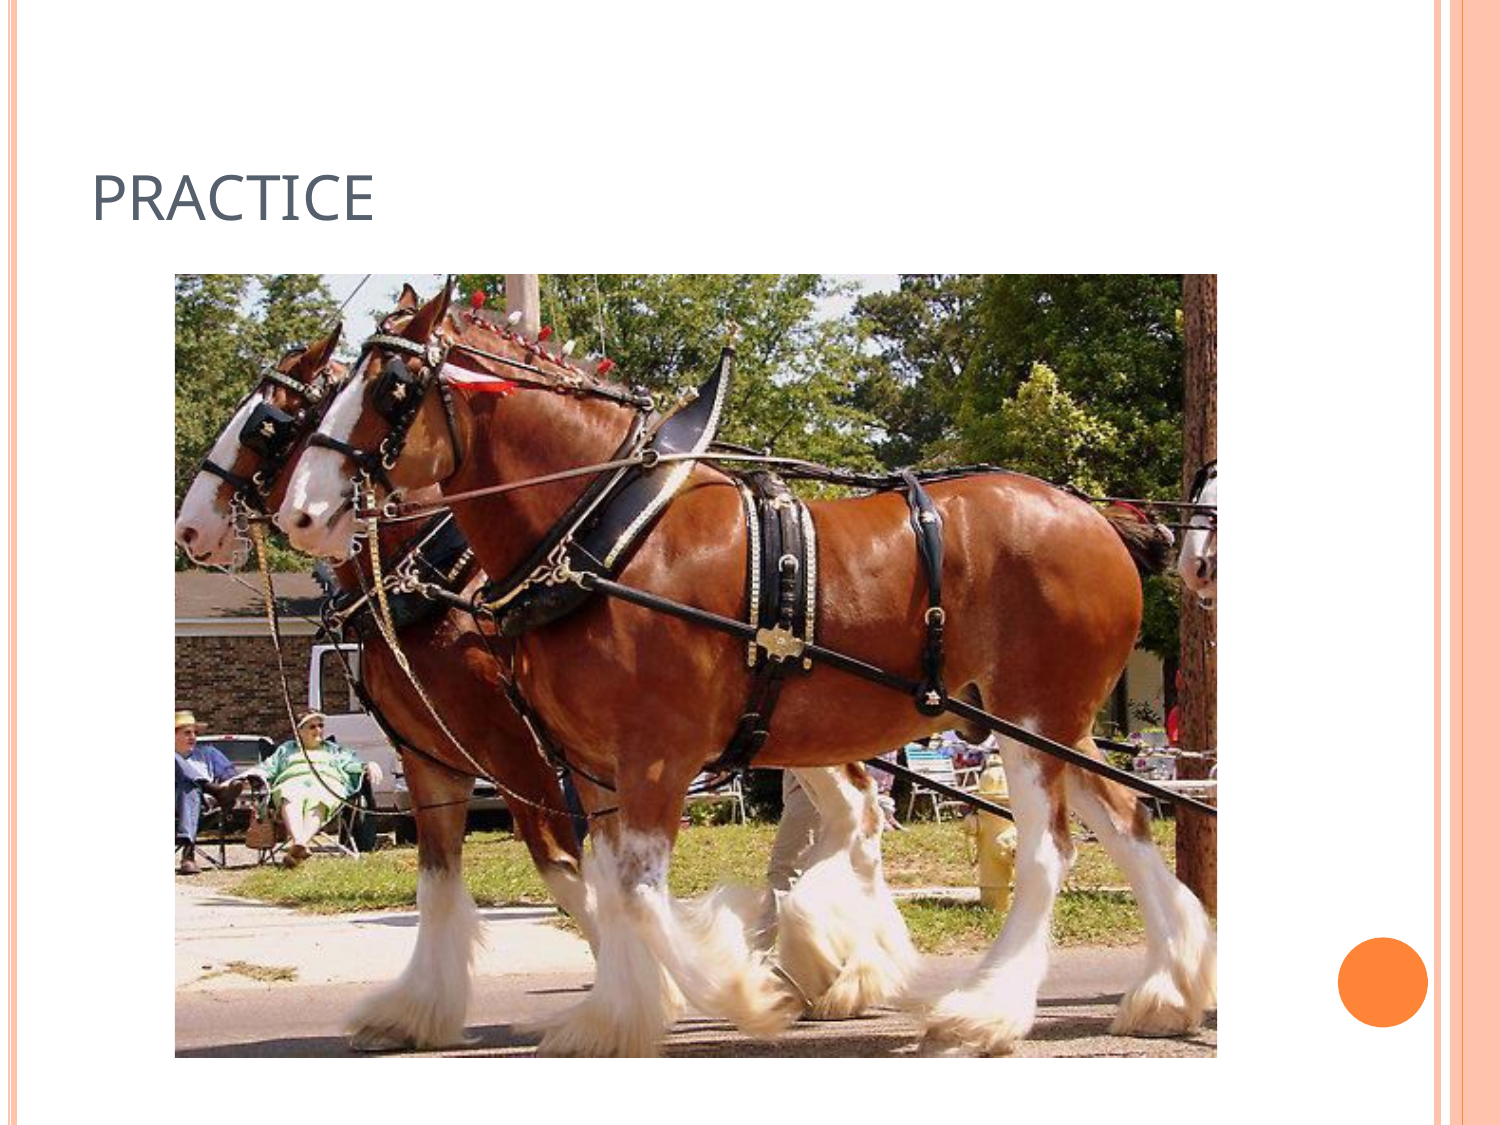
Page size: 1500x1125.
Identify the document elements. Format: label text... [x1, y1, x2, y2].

title PRACTICE [87, 158, 1413, 347]
text_box [174, 274, 1218, 1058]
